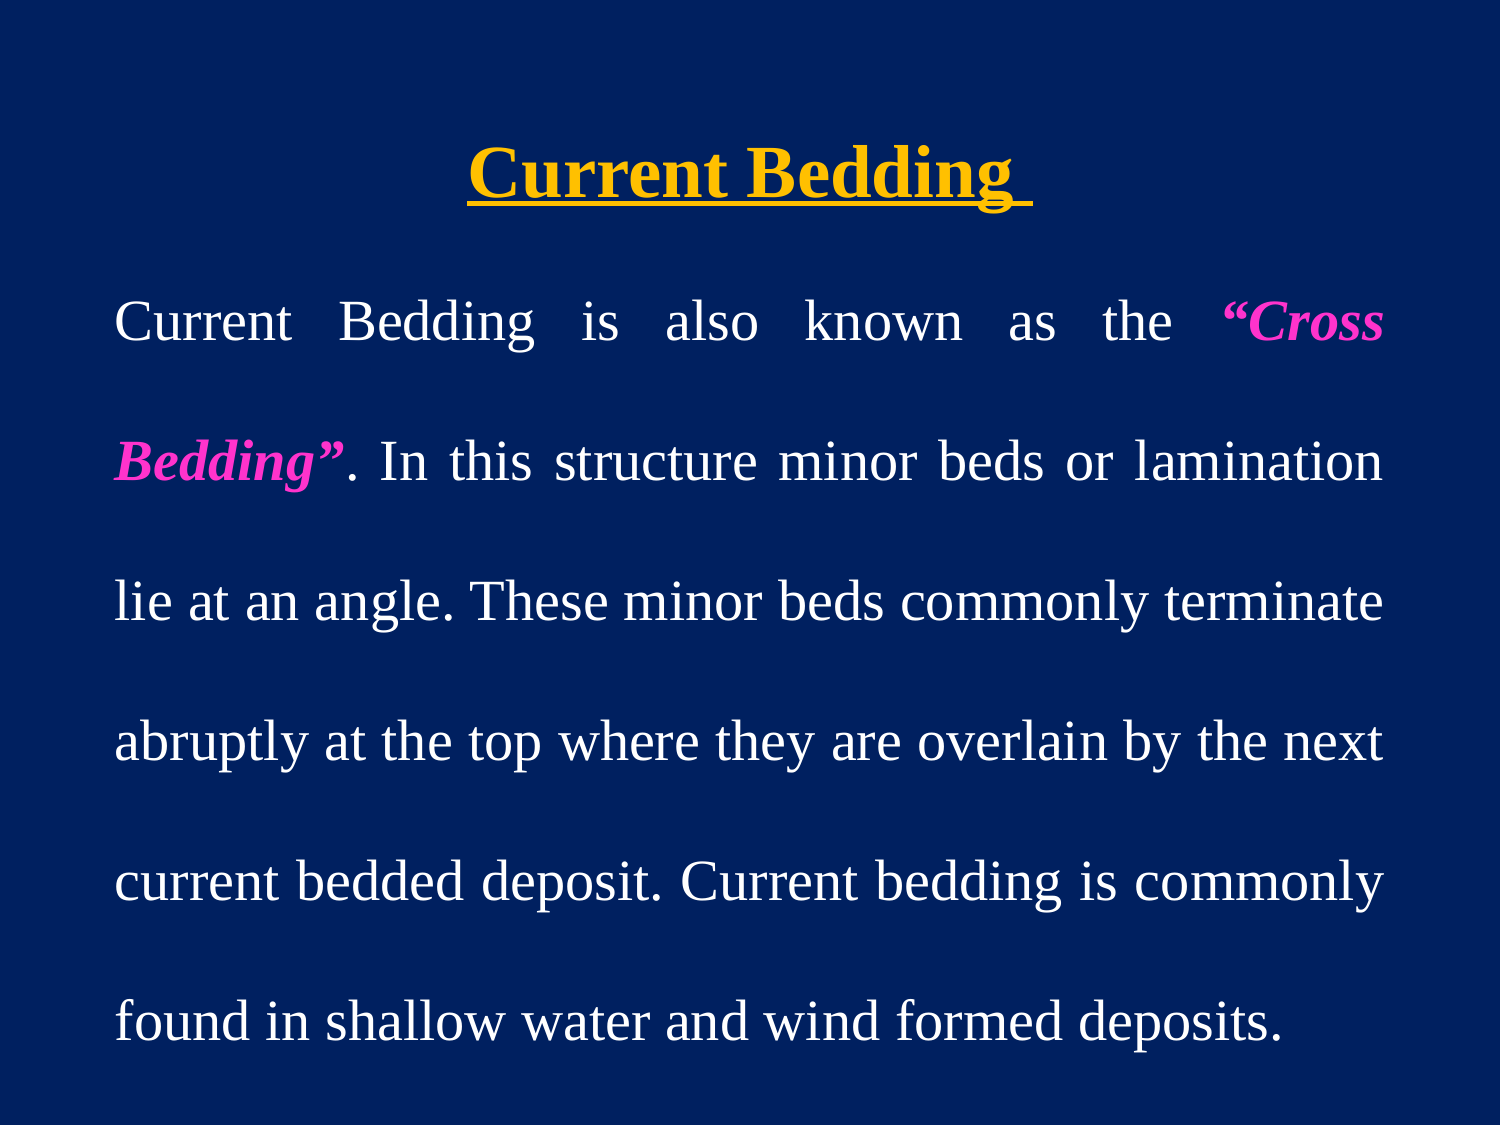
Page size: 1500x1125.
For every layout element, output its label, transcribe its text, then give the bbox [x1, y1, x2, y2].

text_box Current Bedding Current Bedding is also known as the “Cross Bedding”. In this structure minor beds or lamination lie at an angle. These minor beds commonly terminate abruptly at the top where they are overlain by the next current bedded deposit. Current bedding is commonly found in shallow water and wind formed deposits. [99, 24, 1400, 1060]
